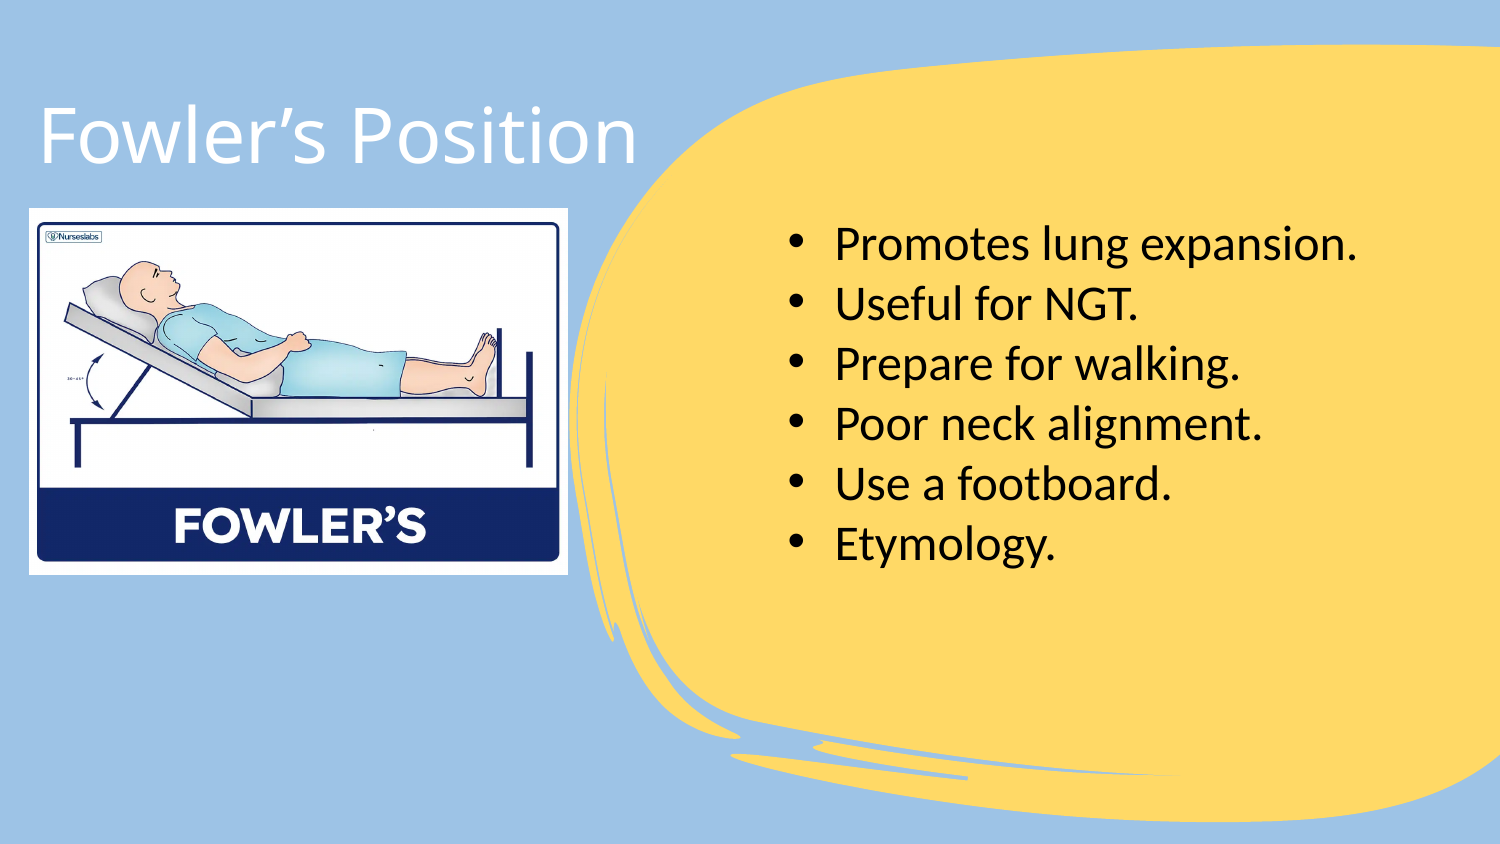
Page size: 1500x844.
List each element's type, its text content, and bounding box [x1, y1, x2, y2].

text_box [568, 44, 1500, 823]
picture [29, 208, 568, 575]
text_box Fowler’s Position [22, 78, 568, 186]
